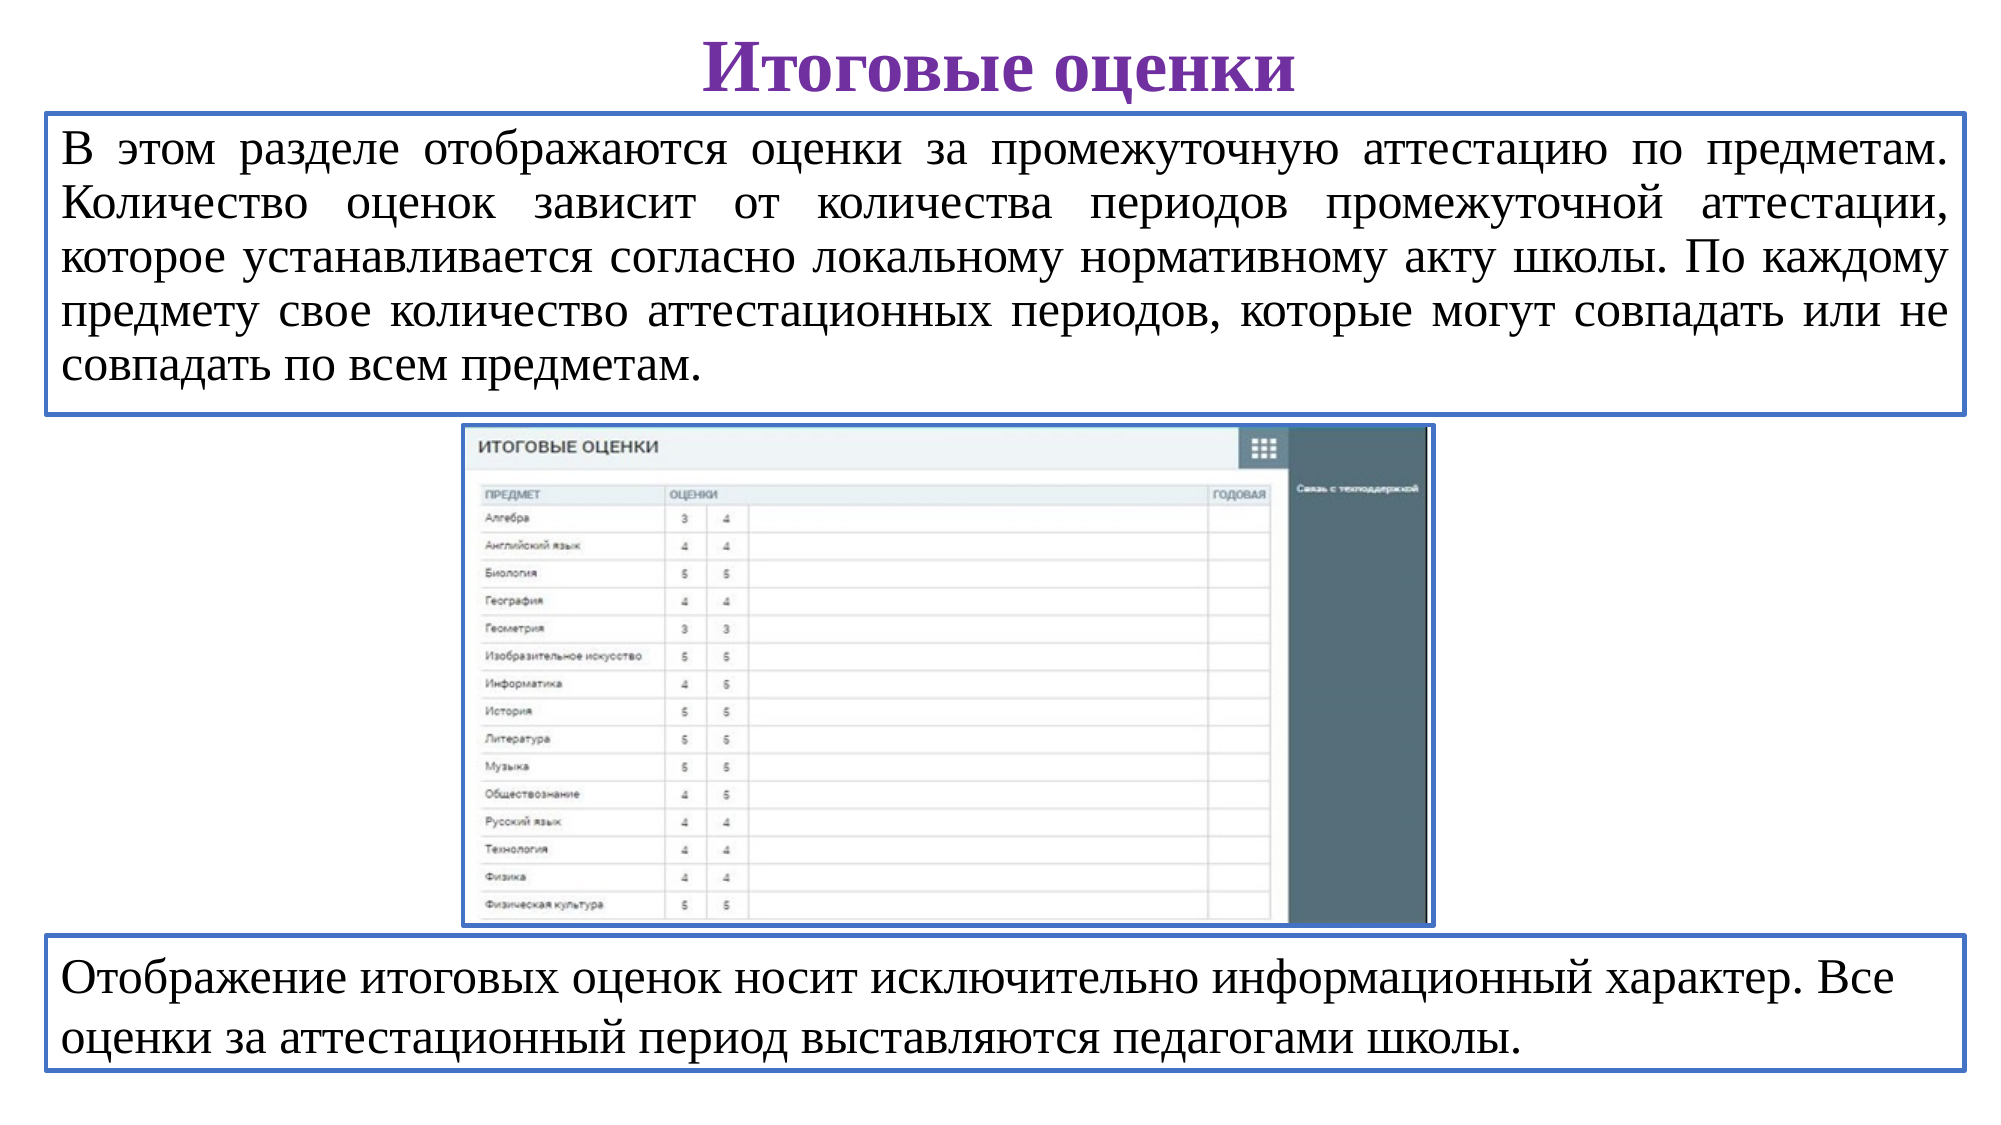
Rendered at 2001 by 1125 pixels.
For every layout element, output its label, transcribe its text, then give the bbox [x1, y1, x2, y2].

text_box Отображение итоговых оценок носит исключительно информационный характер. Все оценки за аттестационный период выставляются педагогами школы. [45, 935, 1965, 1071]
picture [465, 427, 1432, 924]
list В этом разделе отображаются оценки за промежуточную аттестацию по предметам. Количество оценок зависит от количества периодов промежуточной аттестации, которое устанавливается согласно локальному нормативному акту школы. По каждому предмету свое количество аттестационных периодов, которые могут совпадать или не совпадать по всем предметам. [45, 113, 1965, 415]
title Итоговые оценки [137, 20, 1863, 113]
